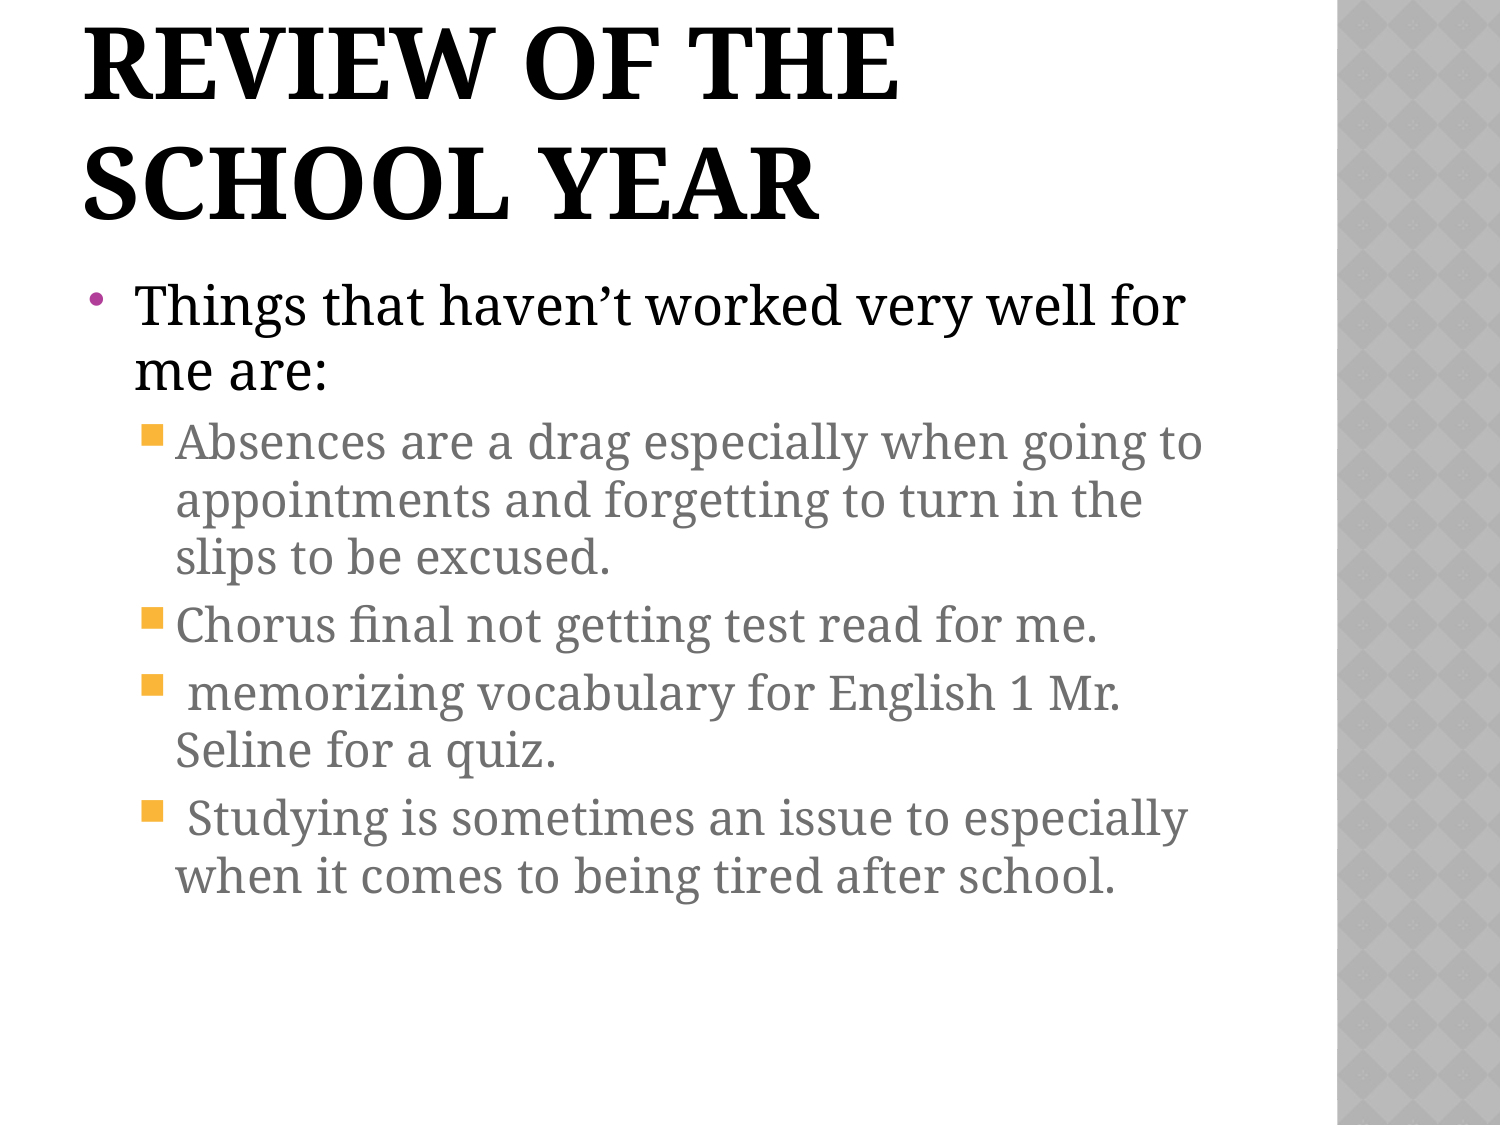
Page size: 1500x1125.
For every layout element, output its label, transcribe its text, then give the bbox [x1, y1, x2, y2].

list Things that haven’t worked very well for me are: Absences are a drag especially when going to appointments and forgetting to turn in the slips to be excused. Chorus final not getting test read for me. memorizing vocabulary for English 1 Mr. Seline for a quiz. Studying is sometimes an issue to especially when it comes to being tired after school. [75, 264, 1263, 1059]
title Review of the School Year [75, 52, 1263, 240]
